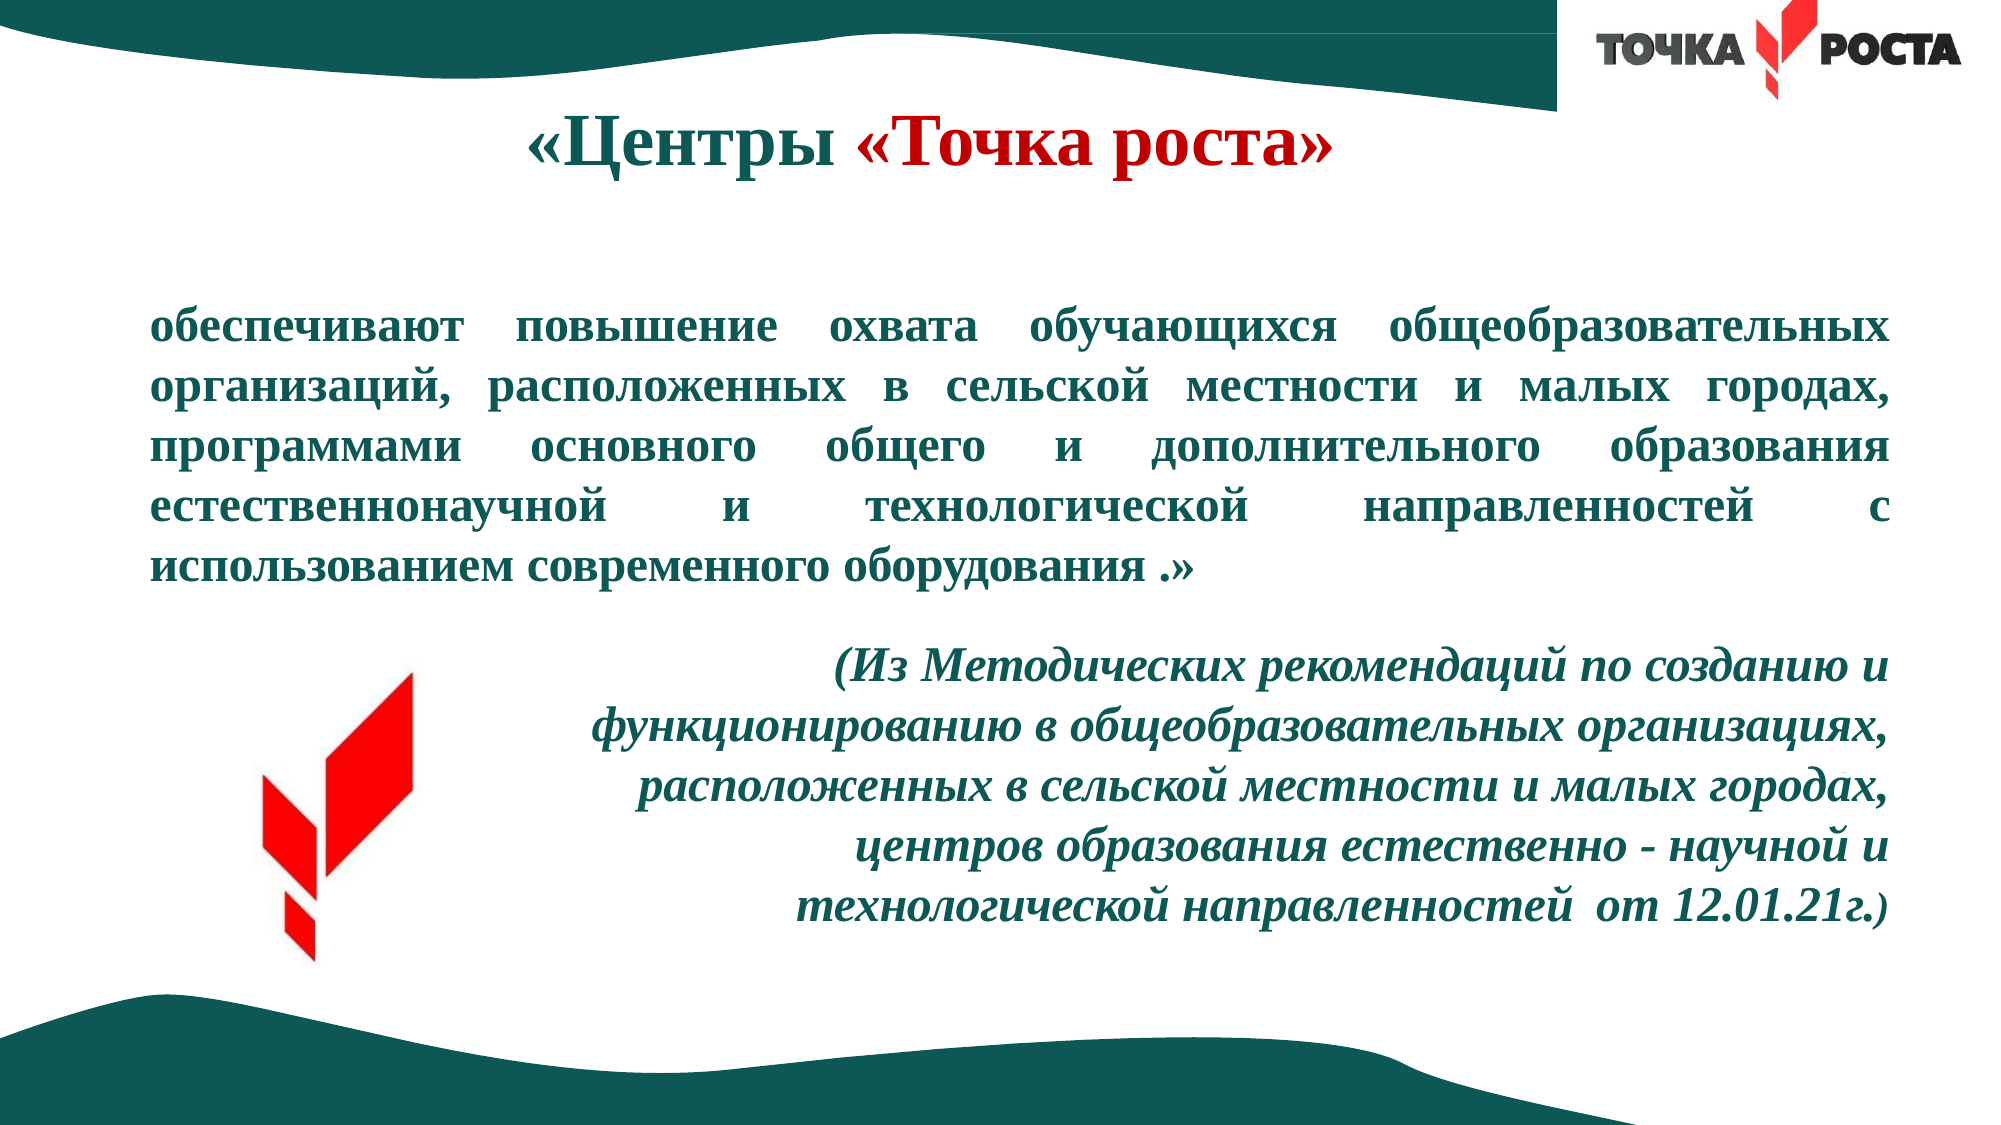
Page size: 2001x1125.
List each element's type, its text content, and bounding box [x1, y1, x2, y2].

text_box обеспечивают повышение охвата обучающихся общеобразовательных организаций, расположенных в сельской местности и малых городах, программами основного общего и дополнительного образования естественнонаучной и технологической направленностей с использованием современного оборудования .» (Из Методических рекомендаций по созданию и функционированию в общеобразовательных организациях, расположенных в сельской местности и малых городах, центров образования естественно - научной и технологической направленностей от 12.01.21г.) [147, 289, 1890, 932]
text_box [1662, 772, 2000, 1125]
picture [1557, 0, 2000, 170]
title «Центры «Точка роста» [523, 88, 2000, 389]
picture [251, 661, 423, 969]
